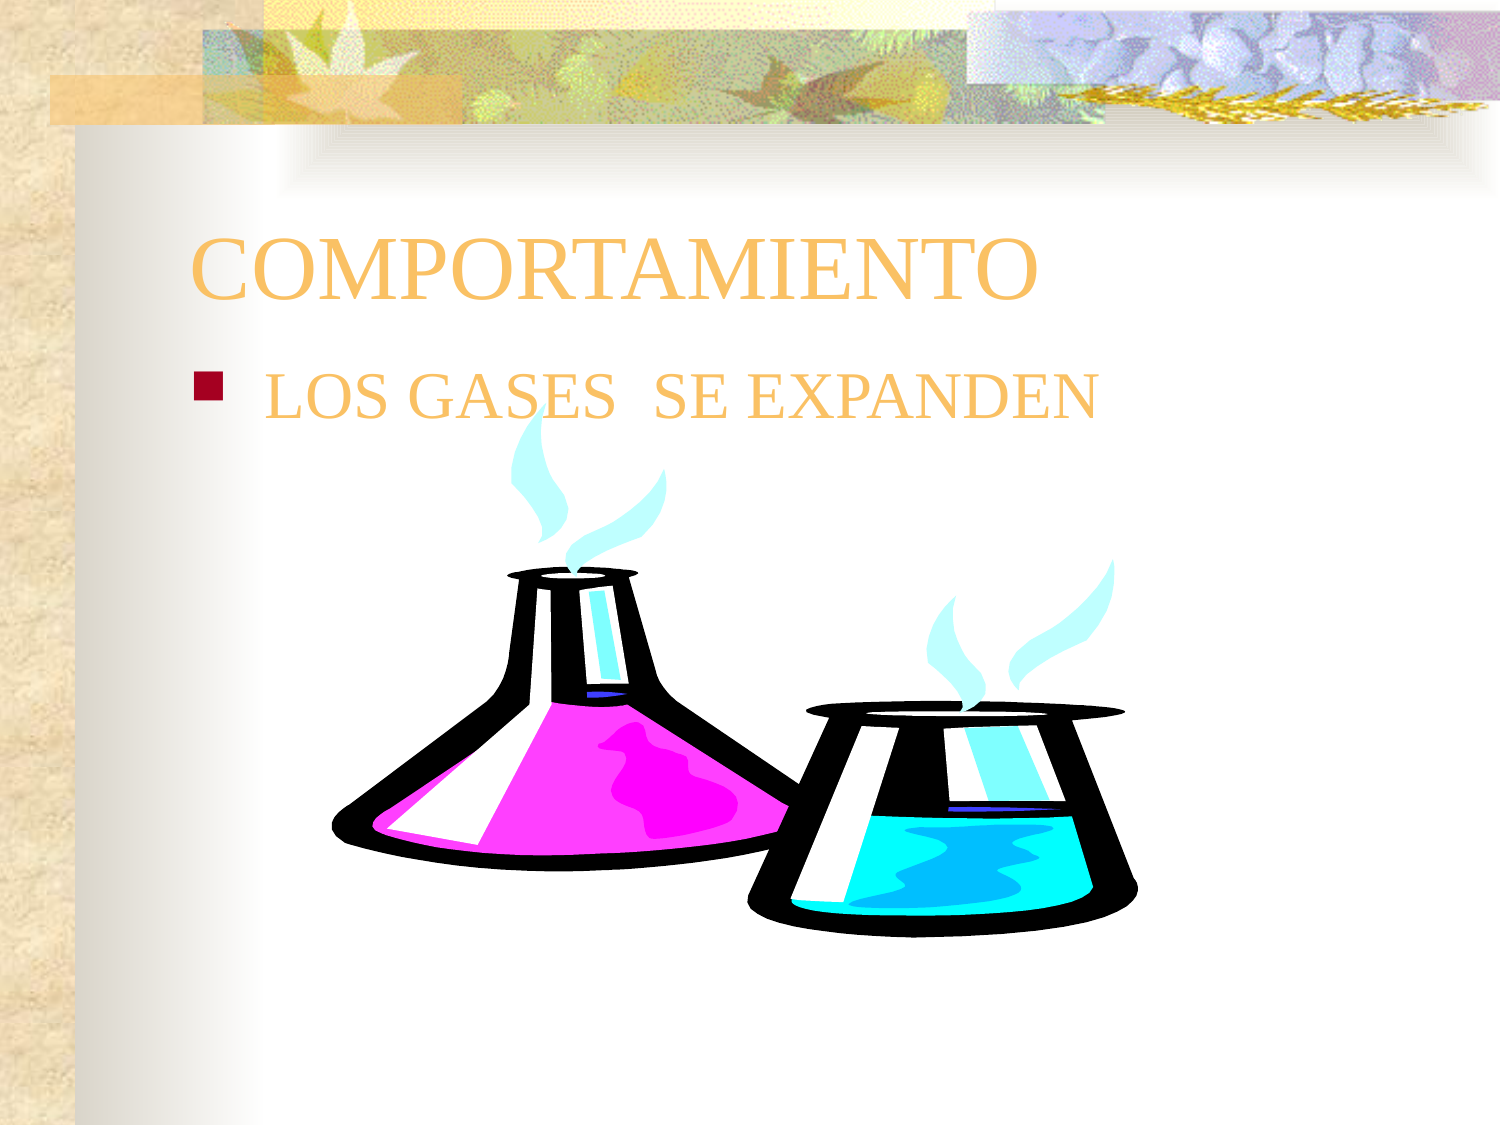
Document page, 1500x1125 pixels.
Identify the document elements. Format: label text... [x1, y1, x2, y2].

list LOS GASES SE EXPANDEN [174, 344, 1451, 1020]
picture [0, 0, 1500, 1125]
picture [312, 402, 1188, 938]
title COMPORTAMIENTO [174, 137, 1451, 326]
